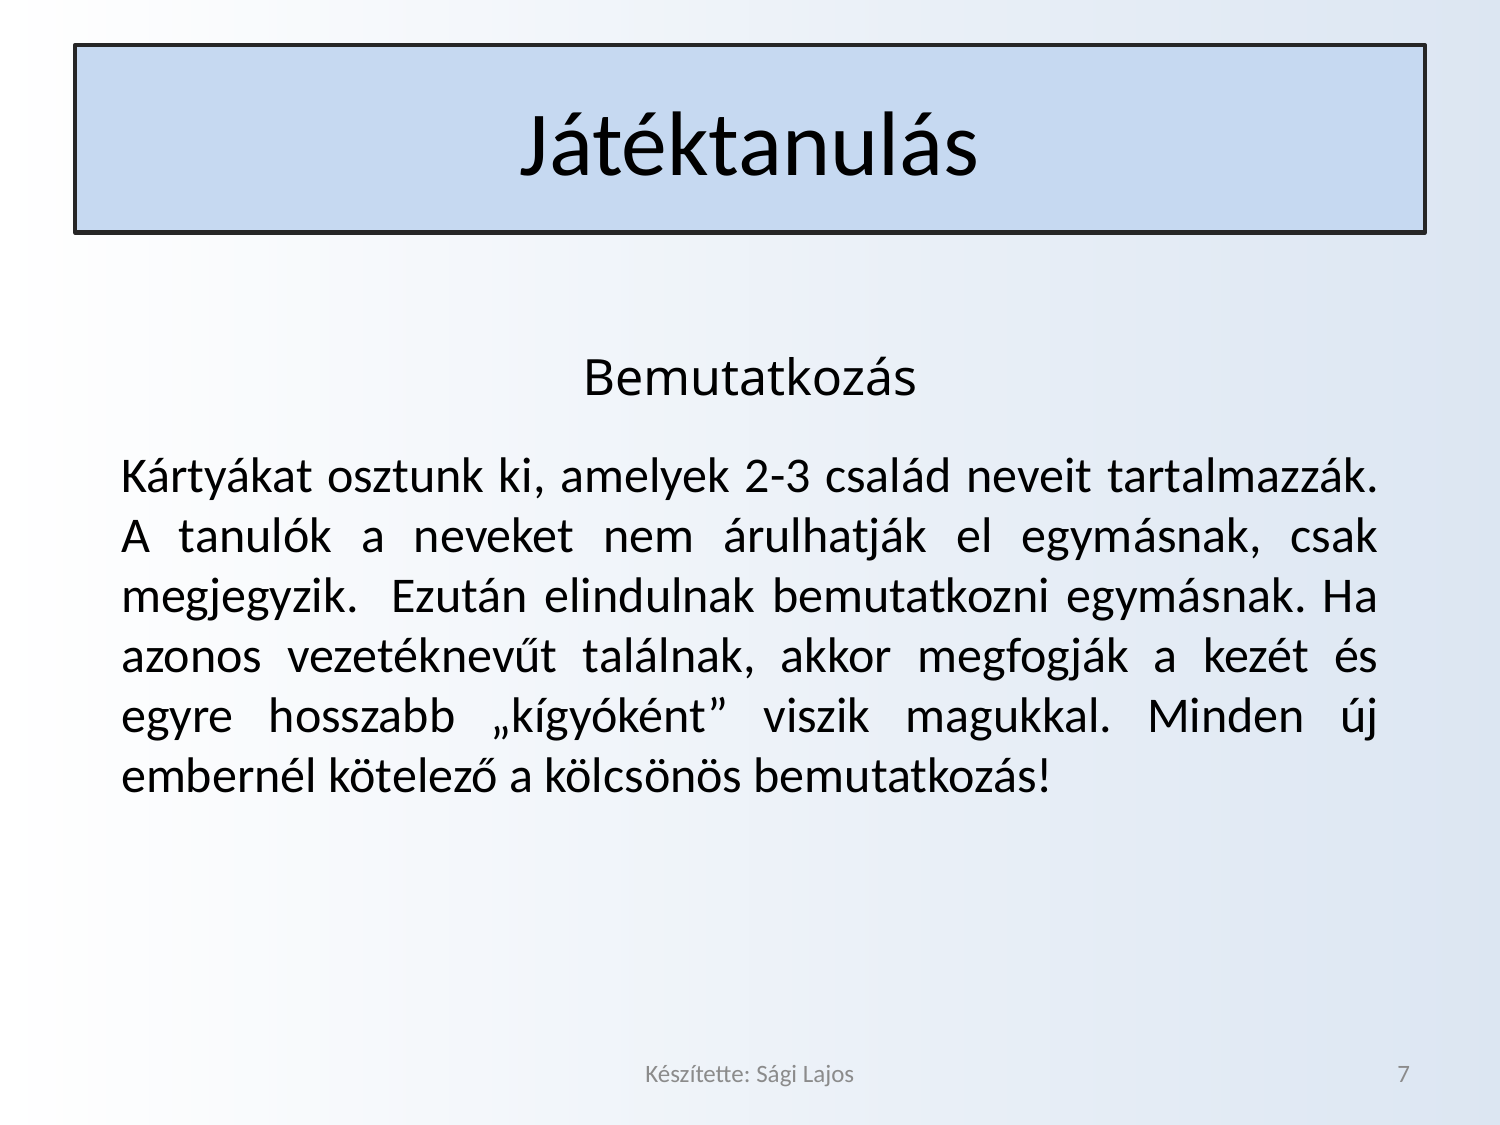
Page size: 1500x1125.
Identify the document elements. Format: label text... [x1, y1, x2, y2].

slide_number 7 [1074, 1042, 1425, 1103]
title Játéktanulás [73, 43, 1427, 235]
text_box Bemutatkozás Kártyákat osztunk ki, amelyek 2-3 család neveit tartalmazzák. A tanulók a neveket nem árulhatják el egymásnak, csak megjegyzik. Ezután elindulnak bemutatkozni egymásnak. Ha azonos vezetéknevűt találnak, akkor megfogják a kezét és egyre hosszabb „kígyóként” viszik magukkal. Minden új embernél kötelező a kölcsönös bemutatkozás! [106, 338, 1394, 811]
footer Készítette: Sági Lajos [512, 1042, 988, 1103]
